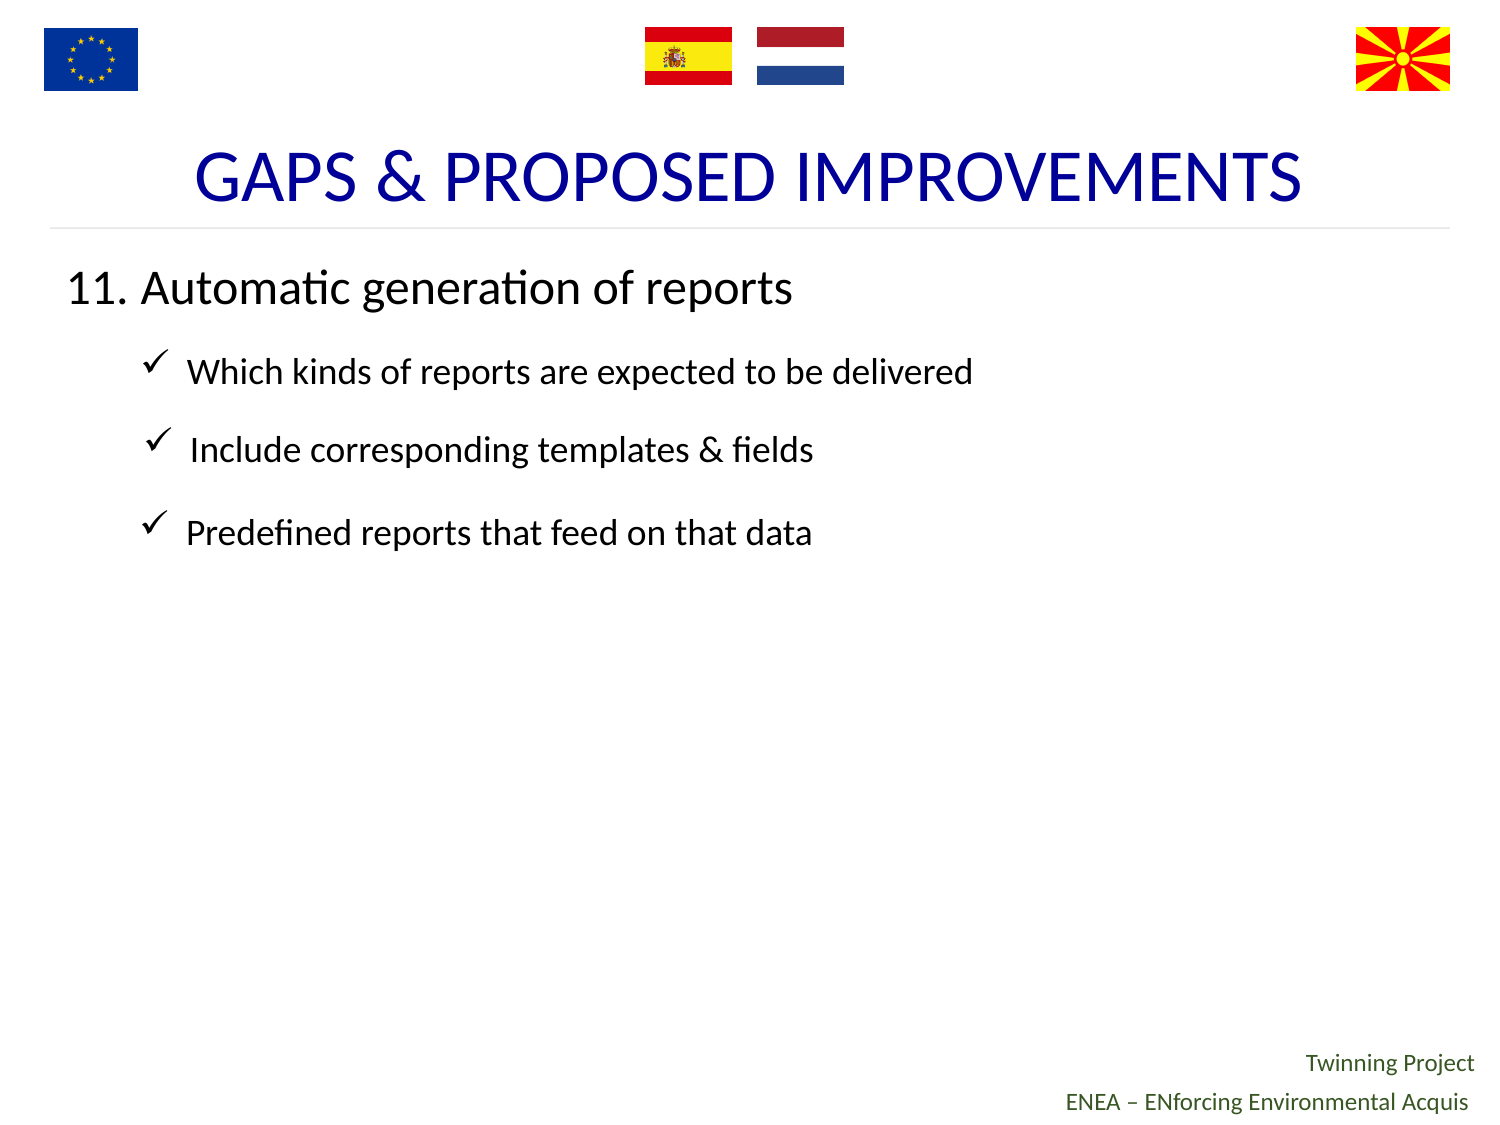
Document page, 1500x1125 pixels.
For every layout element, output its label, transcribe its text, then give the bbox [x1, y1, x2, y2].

title GAPS & PROPOSED IMPROVEMENTS [171, 131, 1328, 226]
text_box Predefined reports that feed on that data [124, 500, 829, 561]
text_box Automatic generation of reports [50, 246, 809, 322]
footer Twinning Project ENEA – ENforcing Environmental Acquis [1041, 1027, 1491, 1125]
text_box Include corresponding templates & fields [128, 417, 830, 478]
text_box Which kinds of reports are expected to be delivered [125, 339, 990, 400]
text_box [44, 27, 1450, 91]
